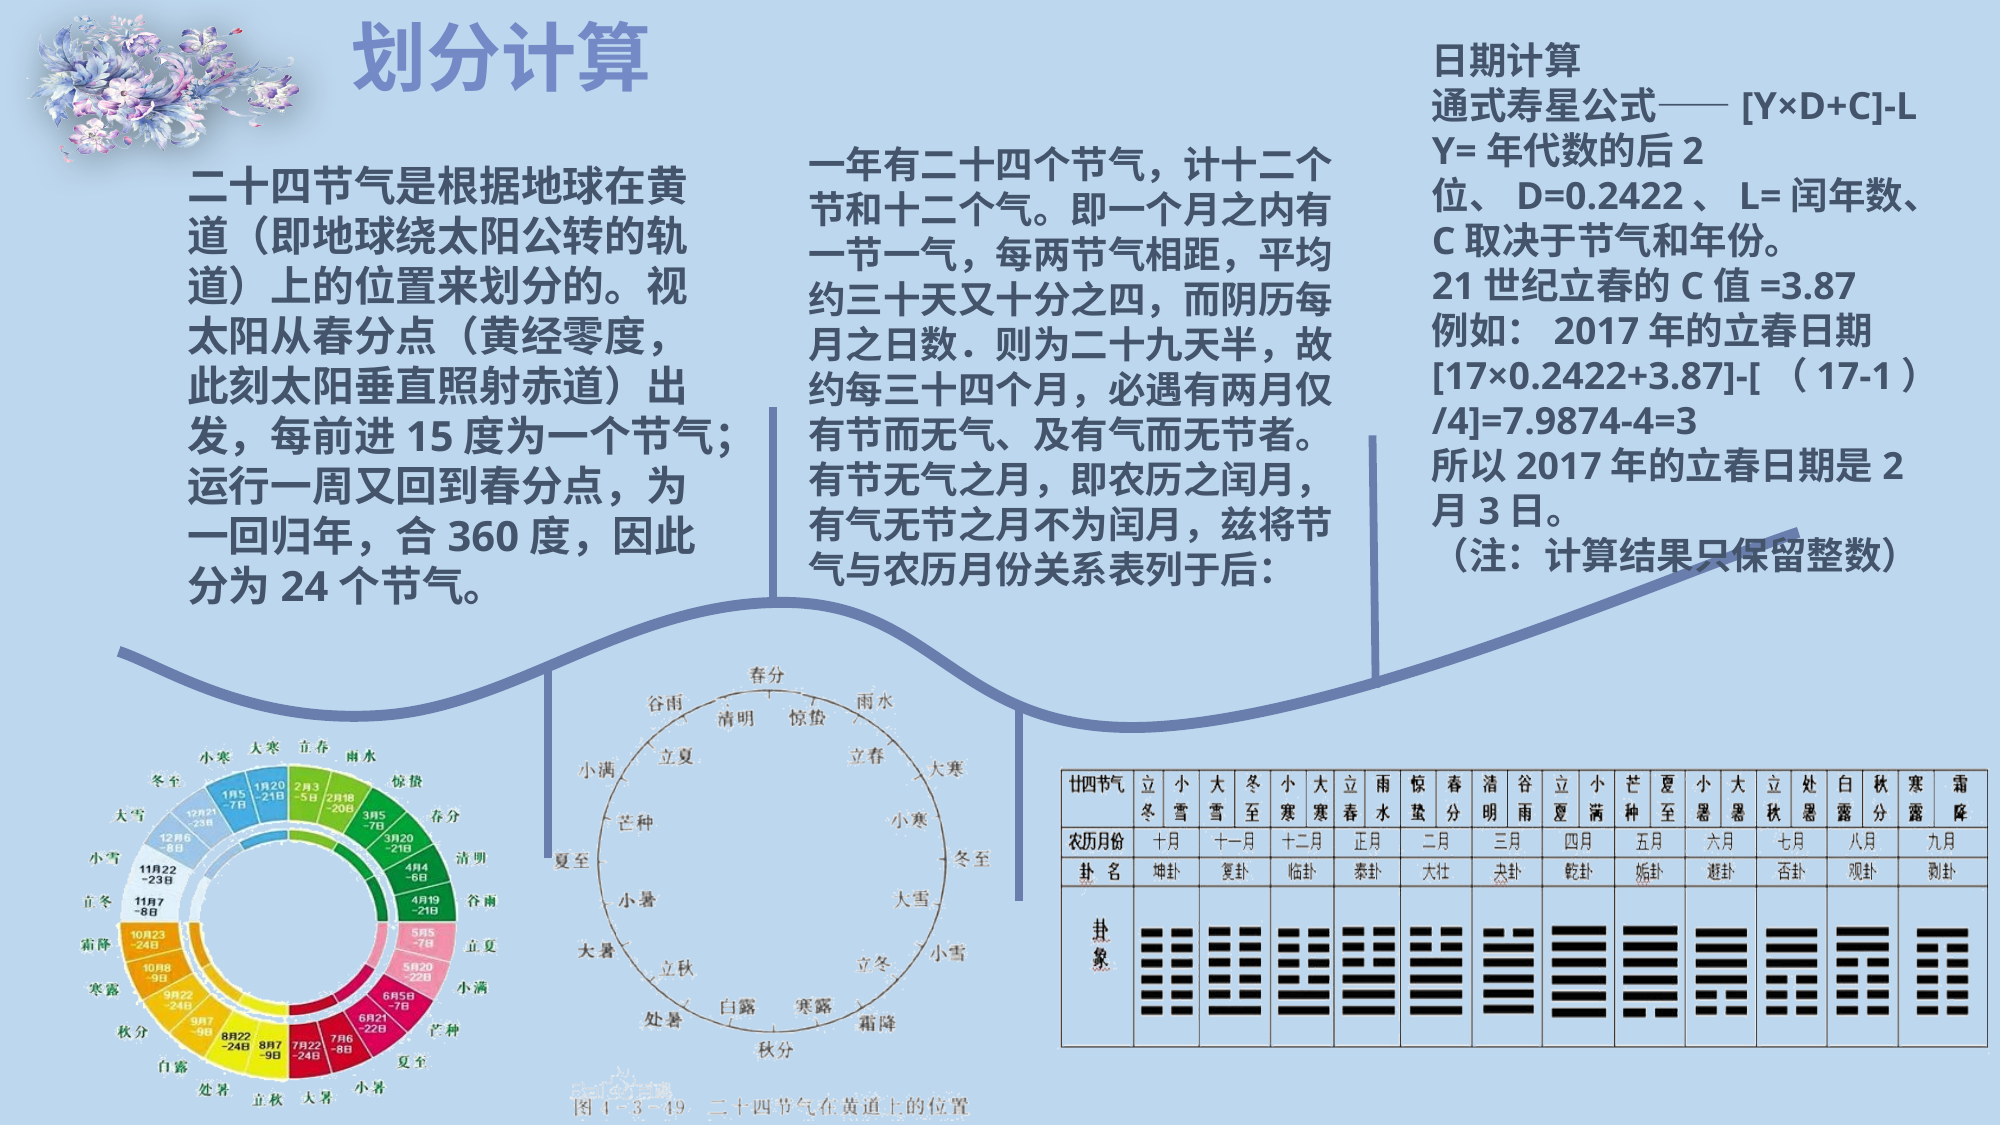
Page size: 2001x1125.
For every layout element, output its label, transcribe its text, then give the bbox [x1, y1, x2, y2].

text_box 日期计算 通式寿星公式——[Y×D+C]-L Y=年代数的后2位、D=0.2422、L=闰年数、C取决于节气和年份。 21世纪立春的C值=3.87 例如：2017年的立春日期 [17×0.2422+3.87]-[（17-1）/4]=7.9874-4=3 所以2017年的立春日期是2月3日。 （注：计算结果只保留整数） [1417, 29, 1963, 584]
picture [547, 665, 996, 1121]
text_box [742, 562, 1371, 729]
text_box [1372, 435, 1376, 688]
text_box 二十四节气是根据地球在黄道（即地球绕太阳公转的轨道）上的位置来划分的。视太阳从春分点（黄经零度，此刻太阳垂直照射赤道）出发，每前进15度为一个节气；运行一周又回到春分点，为一回归年，合360度，因此分为24个节气。 [172, 152, 742, 618]
text_box 划分计算 [336, 2, 667, 108]
picture [1044, 745, 2000, 1067]
text_box [118, 618, 680, 718]
picture [8, 0, 312, 239]
text_box [1379, 559, 1663, 683]
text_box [475, 665, 547, 954]
text_box 一年有二十四个节气，计十二个节和十二个气。即一个月之内有一节一气，每两节气相距，平均约三十天又十分之四，而阴历每月之日数．则为二十九天半，故约每三十四个月，必遇有两月仅有节而无气、及有气而无节者。有节无气之月，即农历之闰月，有气无节之月不为闰月，兹将节气与农历月份关系表列于后： [793, 134, 1352, 599]
picture [53, 726, 527, 1121]
